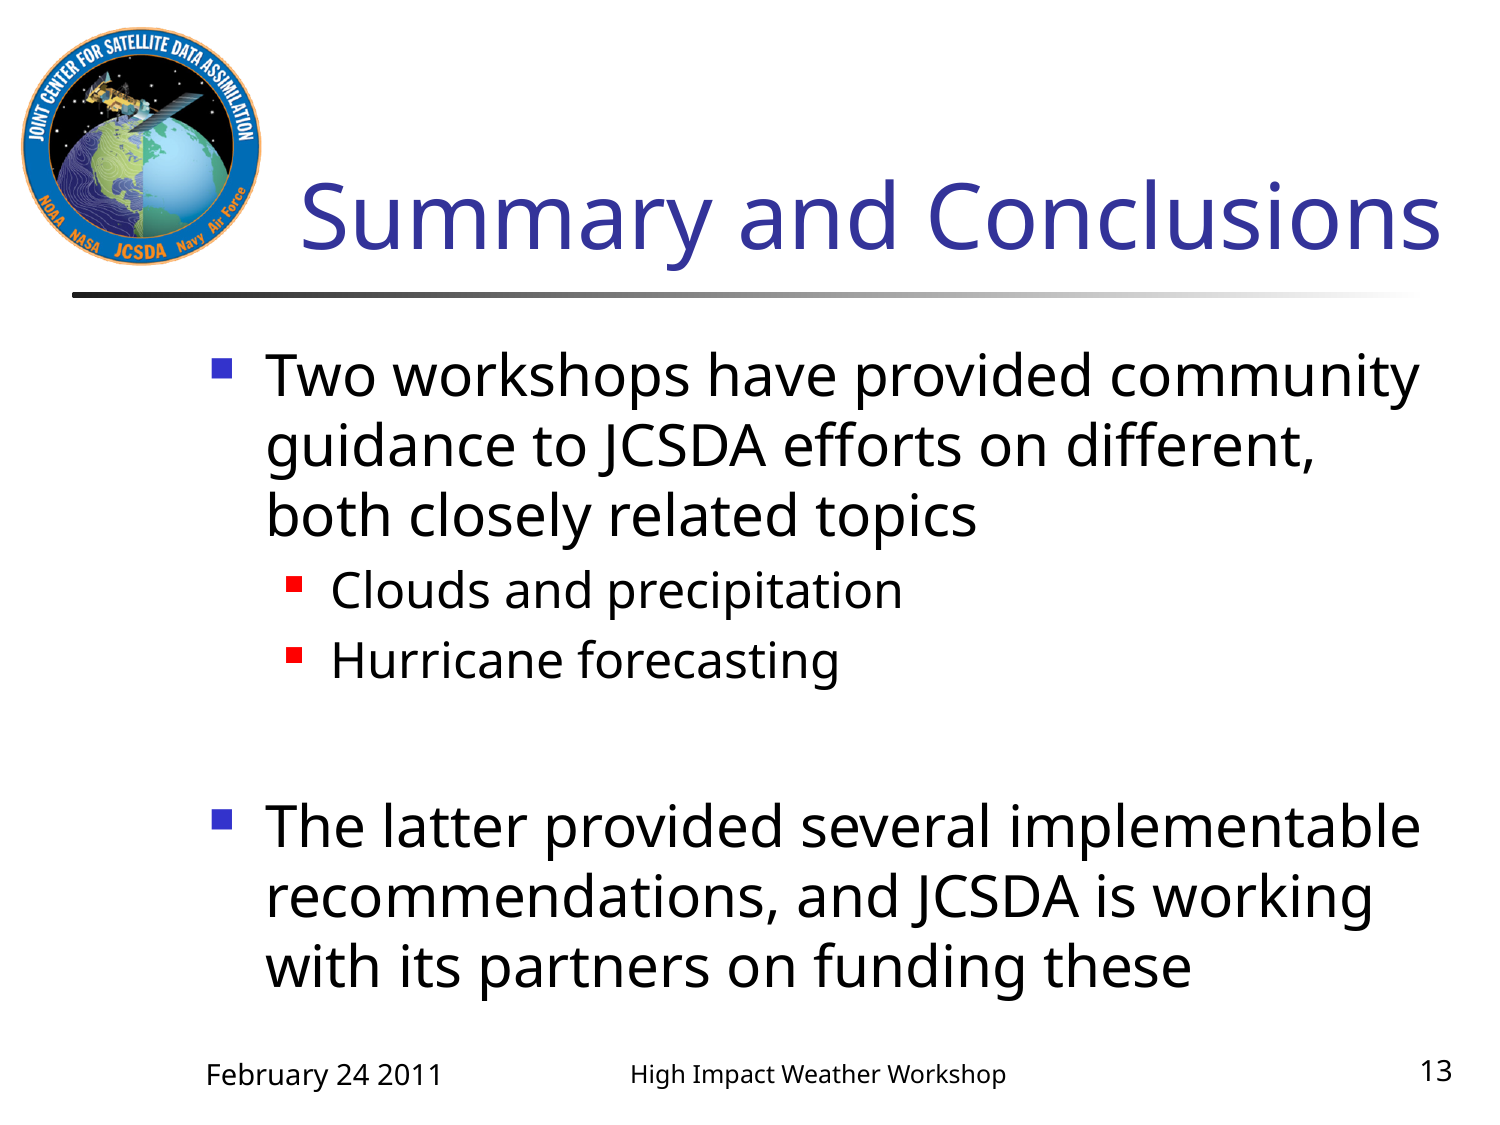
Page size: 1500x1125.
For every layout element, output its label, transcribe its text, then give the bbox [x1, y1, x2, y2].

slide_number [190, 1023, 504, 1100]
title Summary and Conclusions [283, 34, 1500, 276]
picture [19, 24, 263, 268]
footer High Impact Weather Workshop [487, 1024, 1151, 1101]
list Two workshops have provided community guidance to JCSDA efforts on different, both closely related topics Clouds and precipitation Hurricane forecasting The latter provided several implementable recommendations, and JCSDA is working with its partners on funding these [193, 330, 1470, 1007]
slide_number 13 [1154, 1023, 1468, 1100]
